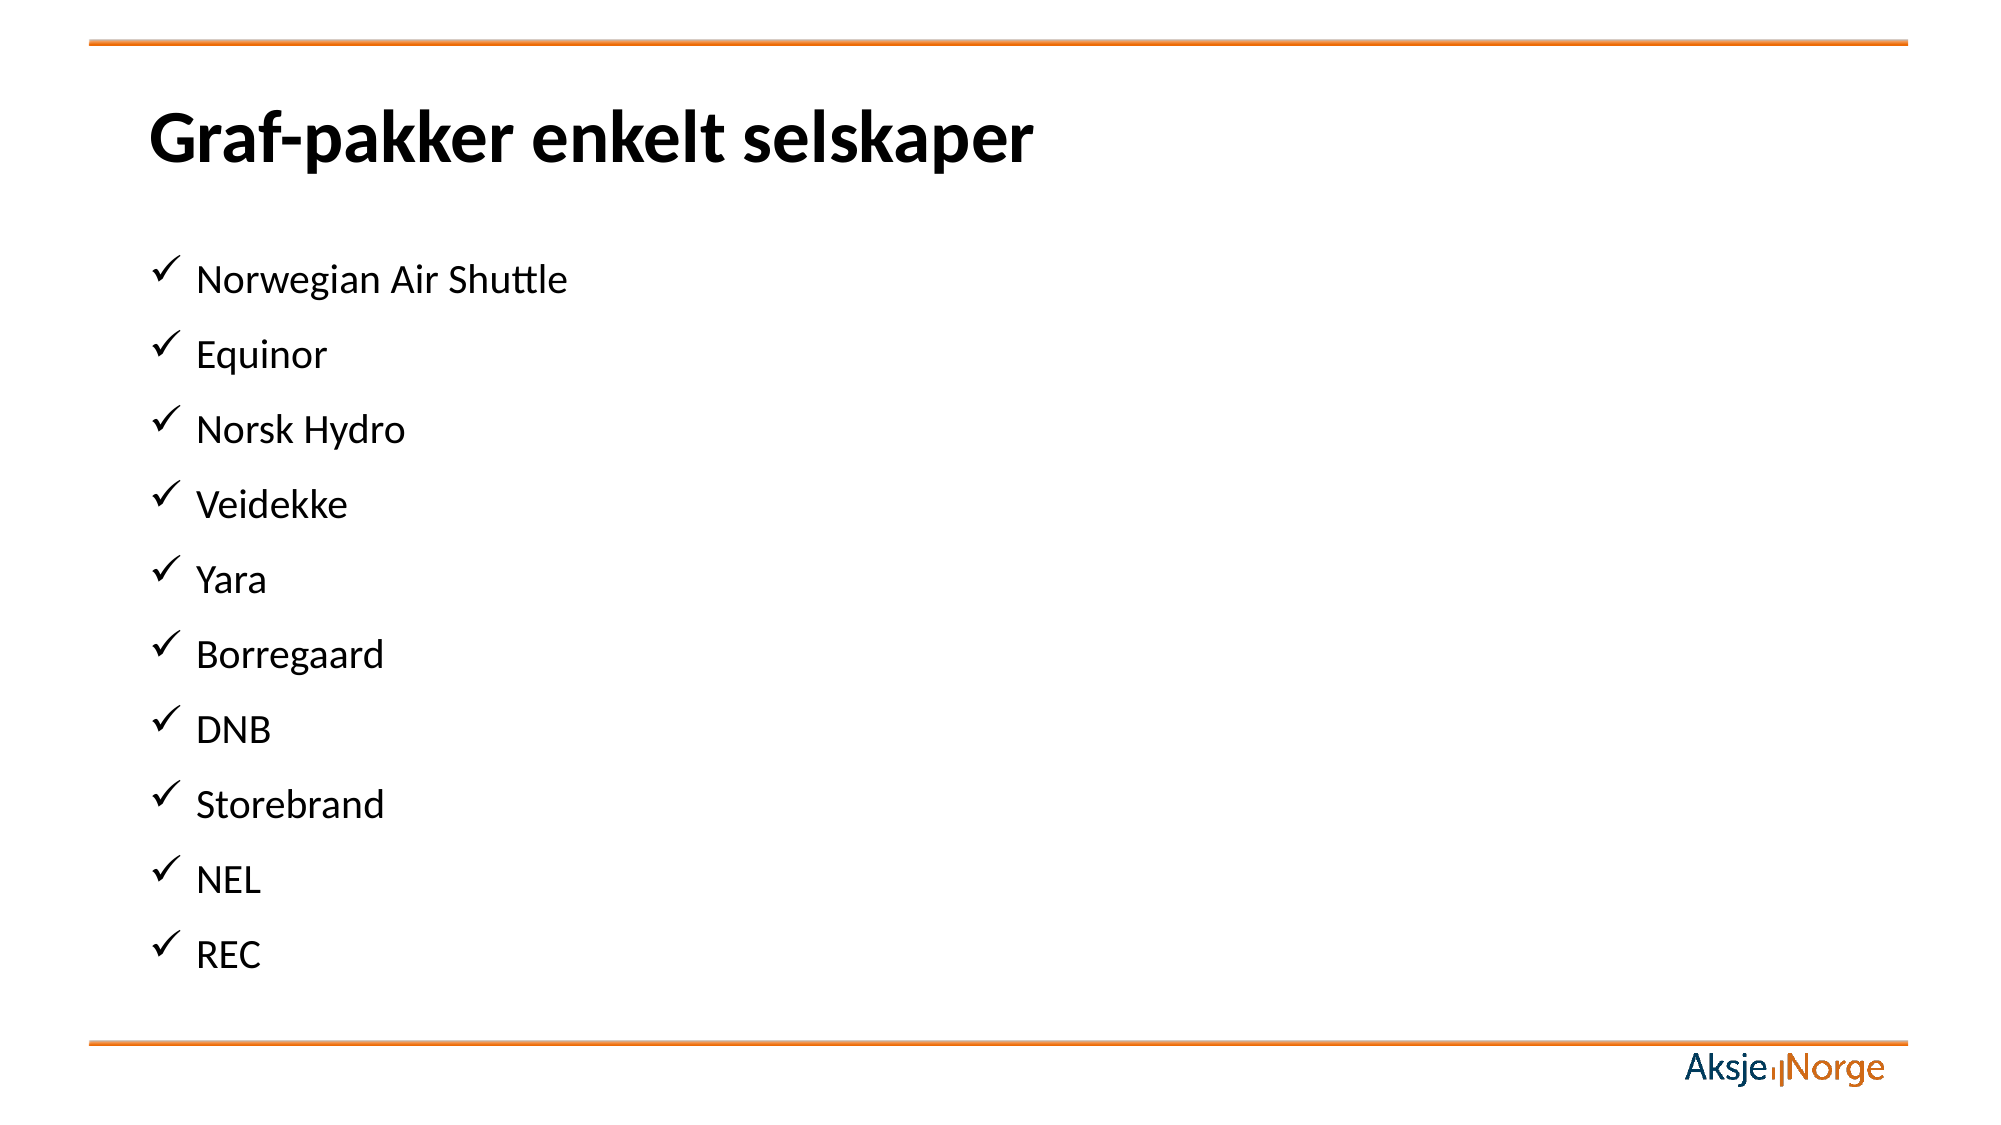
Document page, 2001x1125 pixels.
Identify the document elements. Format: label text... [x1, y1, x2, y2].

text_box Graf-pakker enkelt selskaper Norwegian Air Shuttle Equinor Norsk Hydro Veidekke Yara Borregaard DNB Storebrand NEL REC [134, 79, 1707, 985]
picture [1685, 1053, 1884, 1087]
